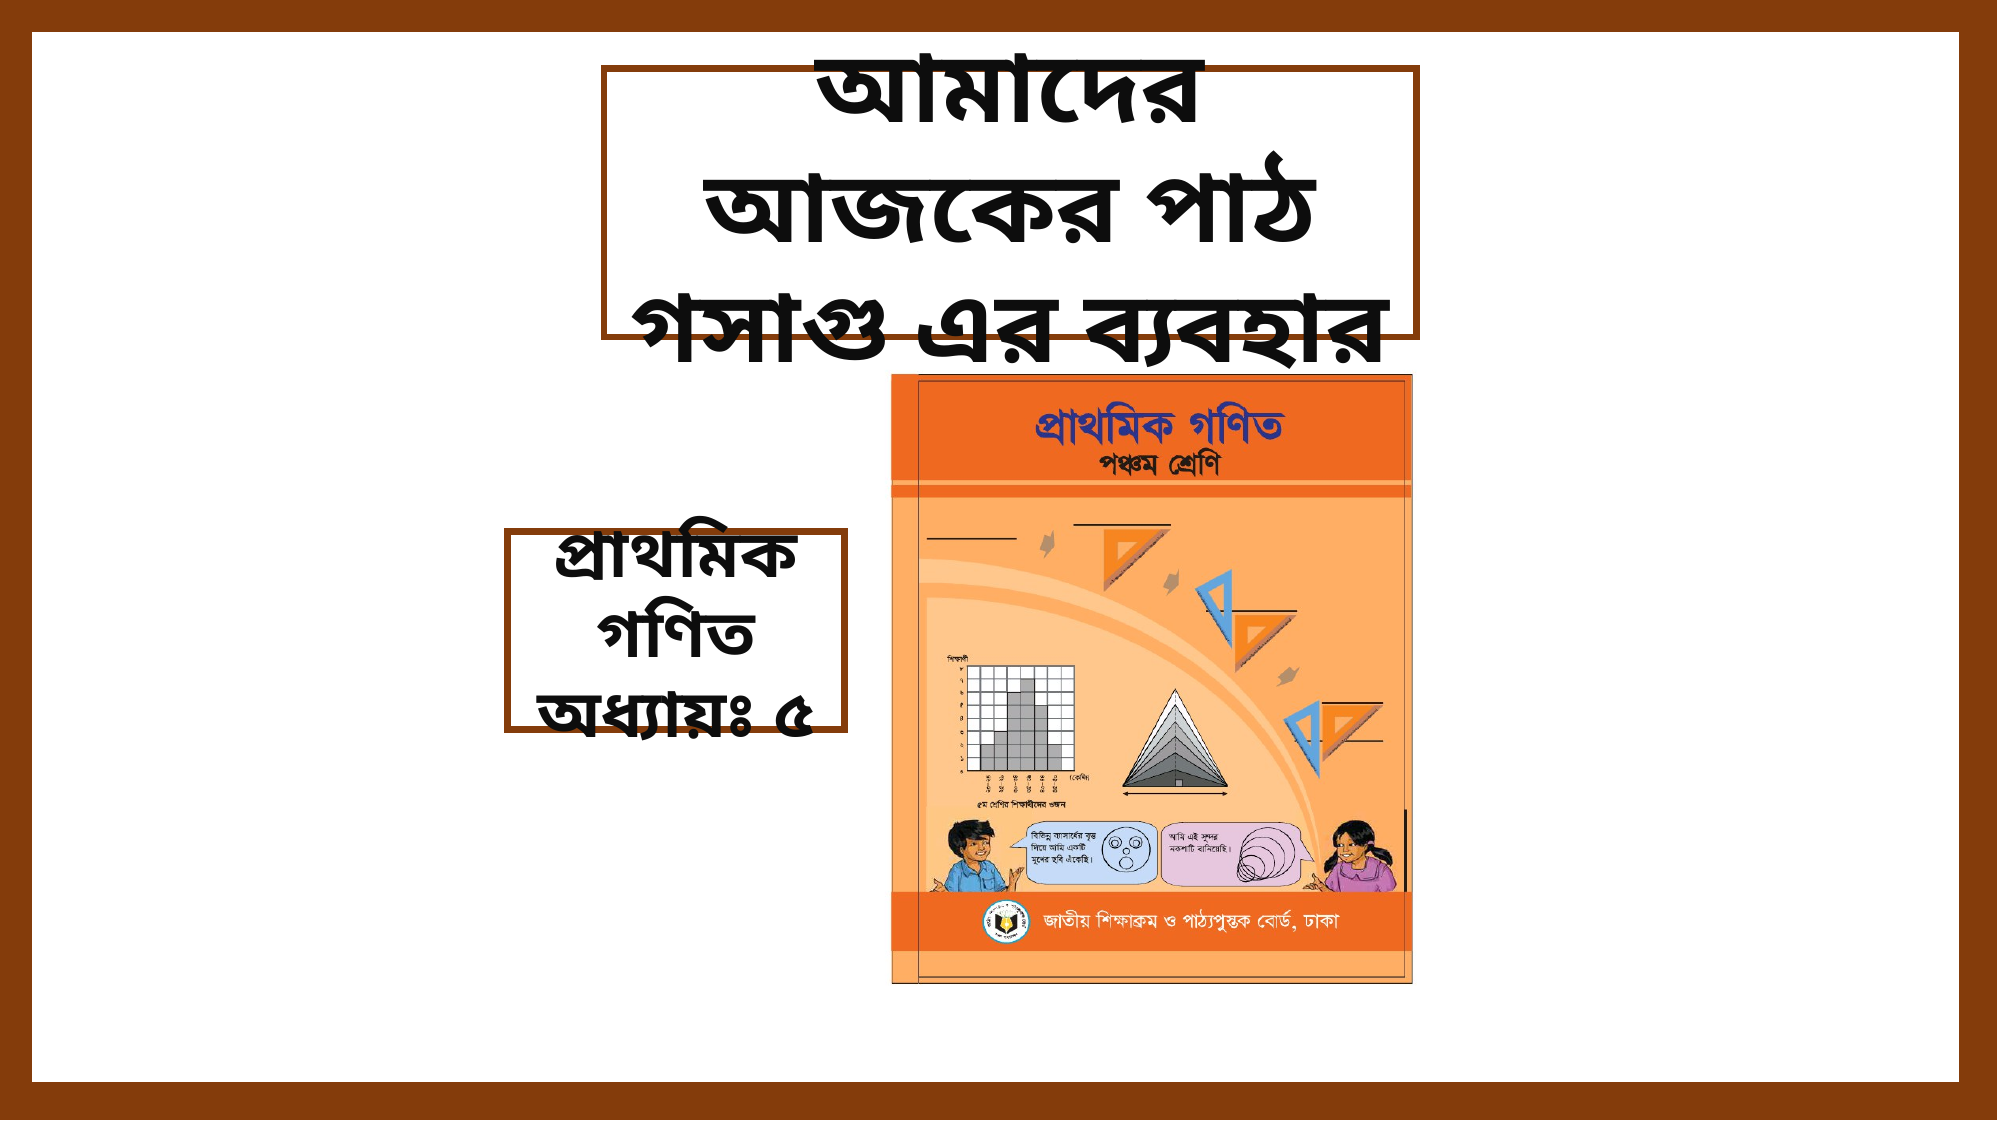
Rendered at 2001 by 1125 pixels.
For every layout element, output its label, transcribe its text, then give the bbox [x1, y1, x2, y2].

text_box আমাদের আজকের পাঠ গসাগু এর ব্যবহার [603, 67, 1418, 338]
picture [881, 366, 1421, 989]
text_box প্রাথমিক গণিত অধ্যায়ঃ ৫ [506, 530, 845, 731]
text_box [11, 12, 1979, 1102]
